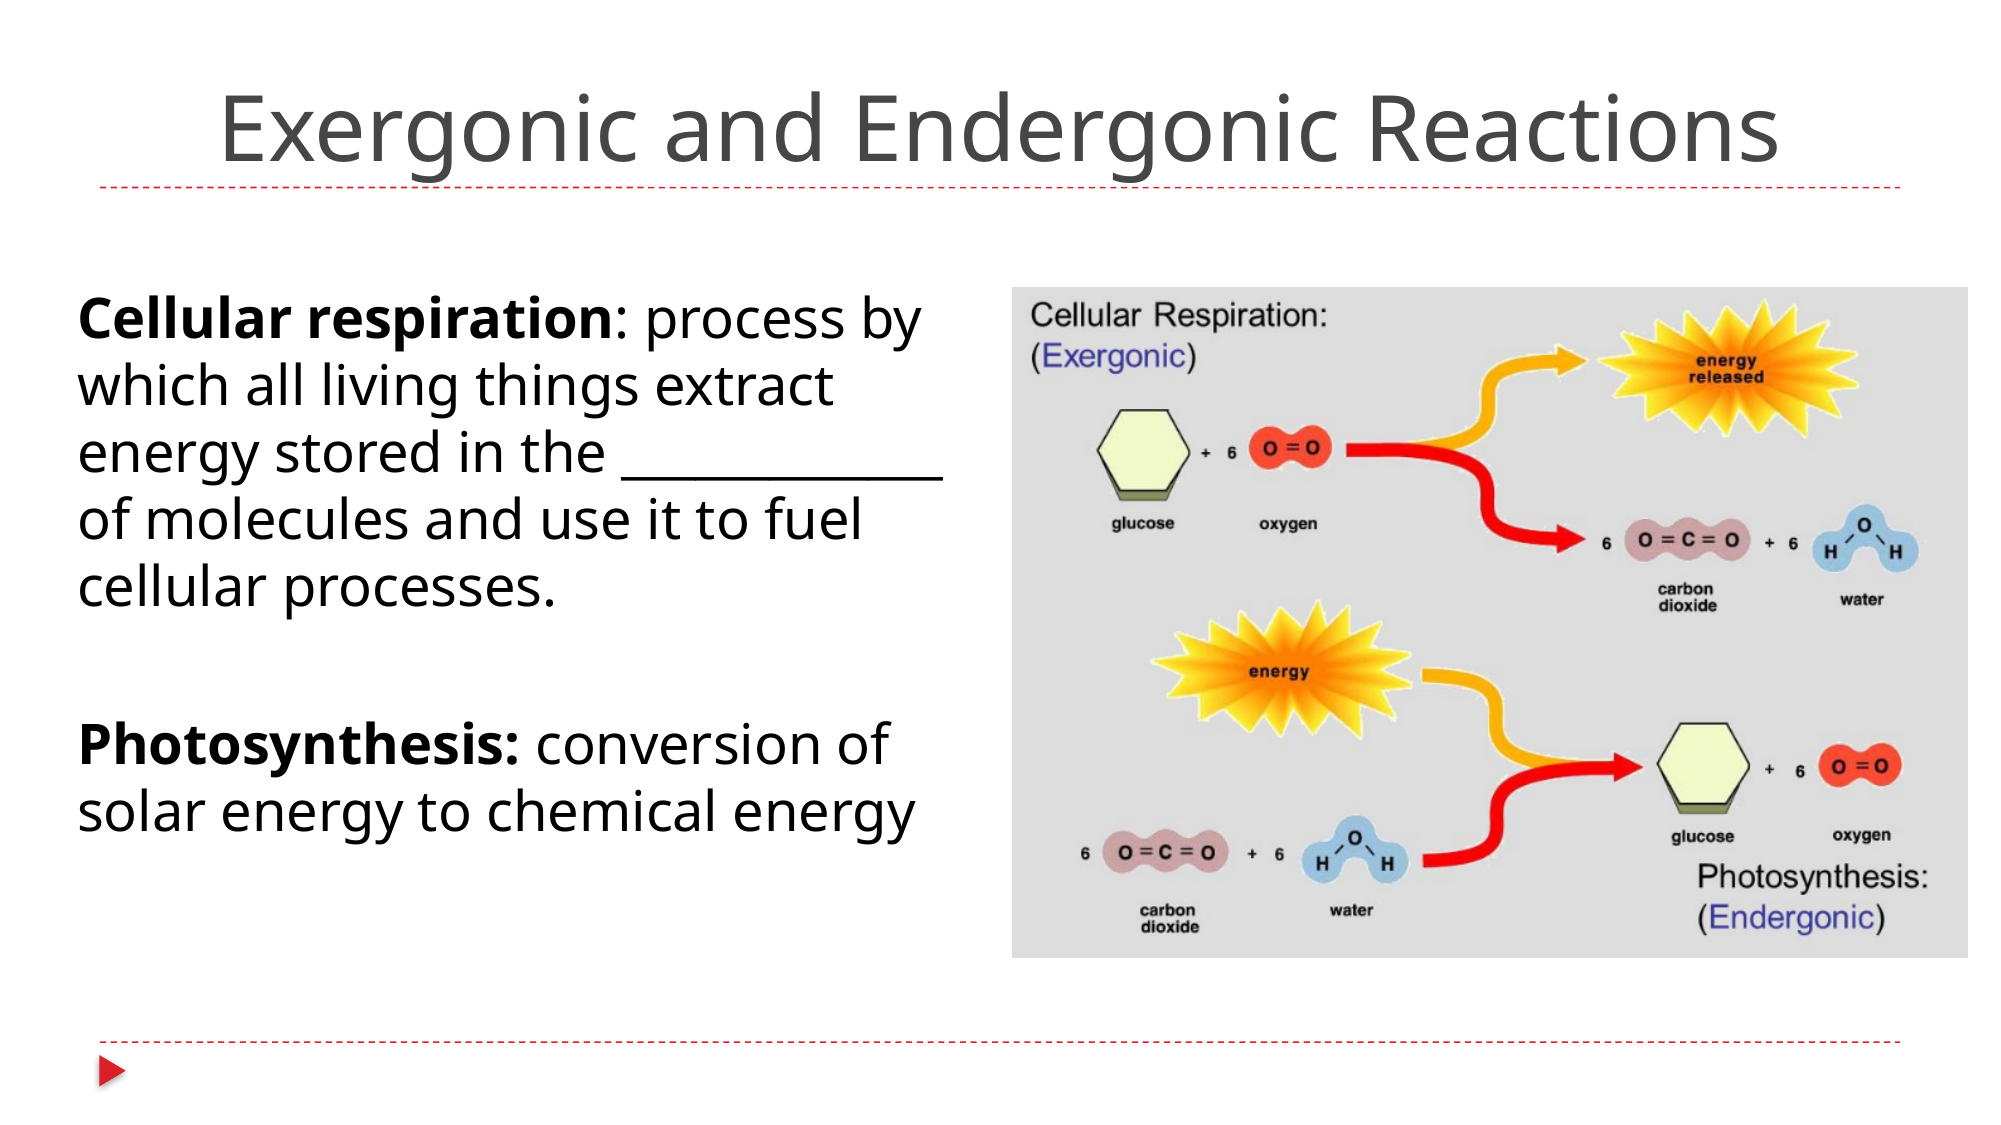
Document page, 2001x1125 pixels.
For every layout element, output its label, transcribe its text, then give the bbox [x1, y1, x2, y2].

picture [1012, 287, 1969, 958]
list Cellular respiration: process by which all living things extract energy stored in the _____________ of molecules and use it to fuel cellular processes. Photosynthesis: conversion of solar energy to chemical energy [62, 275, 988, 1010]
title Exergonic and Endergonic Reactions [99, 37, 1900, 188]
